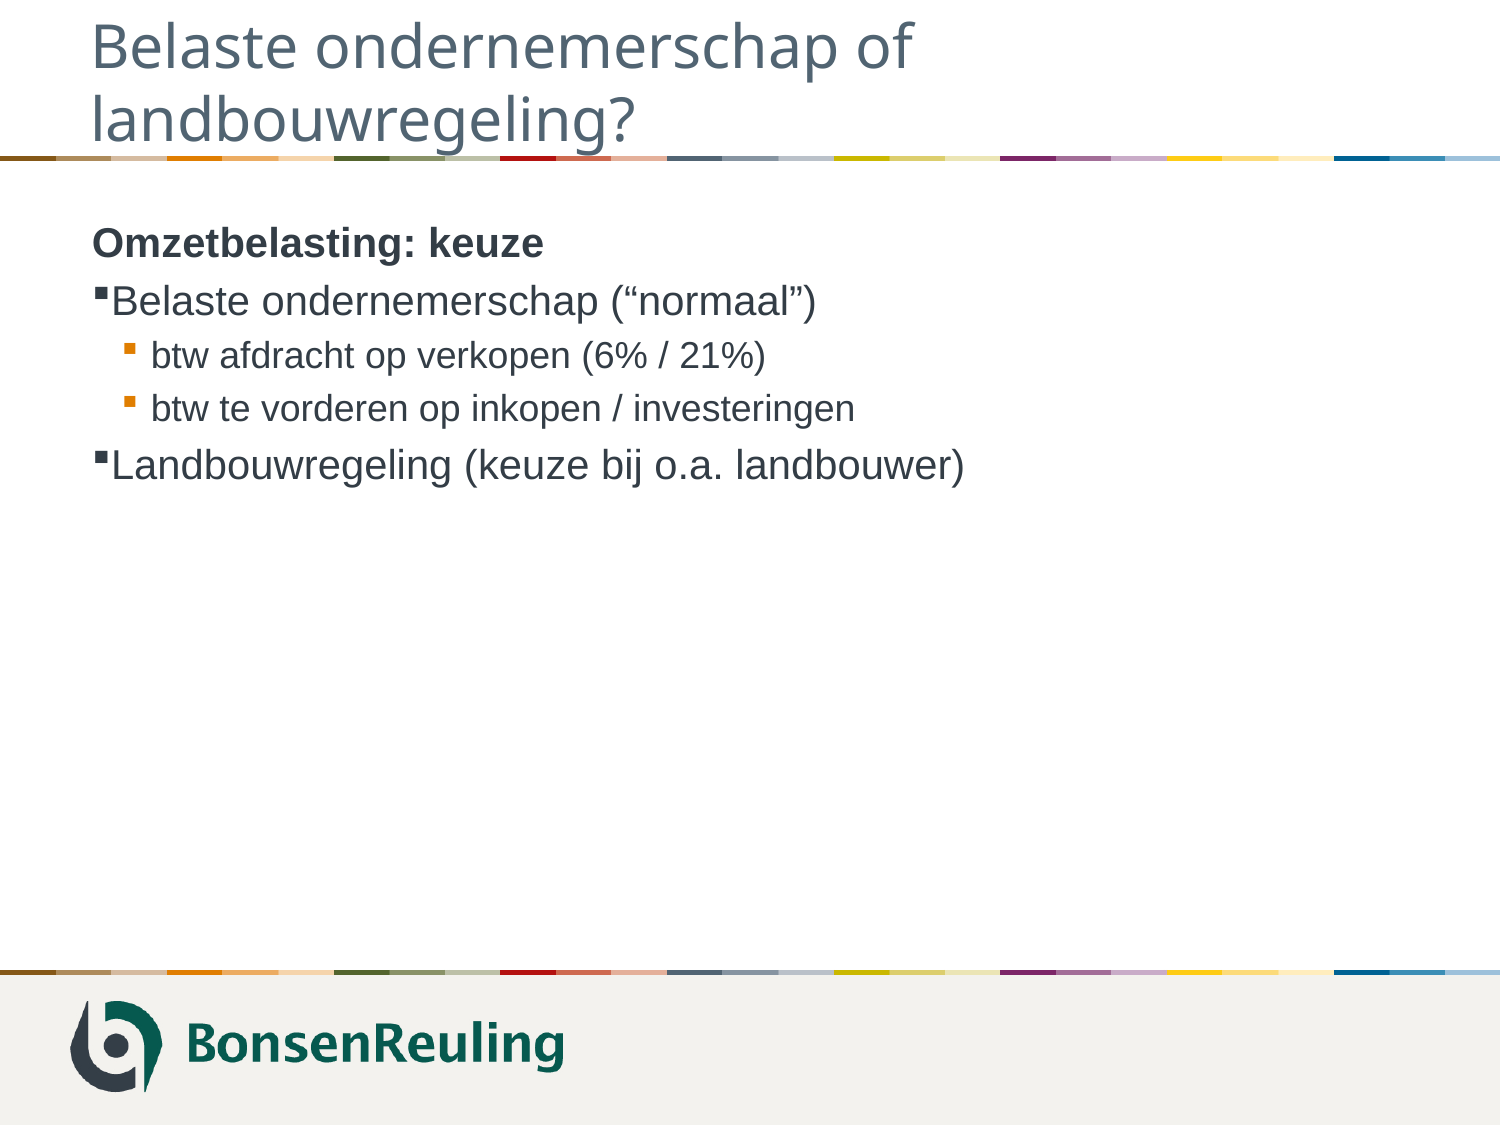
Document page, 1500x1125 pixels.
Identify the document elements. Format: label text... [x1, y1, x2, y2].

list Omzetbelasting: keuze Belaste ondernemerschap (“normaal”) btw afdracht op verkopen (6% / 21%) btw te vorderen op inkopen / investeringen Landbouwregeling (keuze bij o.a. landbouwer) [76, 208, 1424, 894]
picture [0, 0, 1500, 1125]
title Belaste ondernemerschap of landbouwregeling? [75, 0, 1425, 161]
